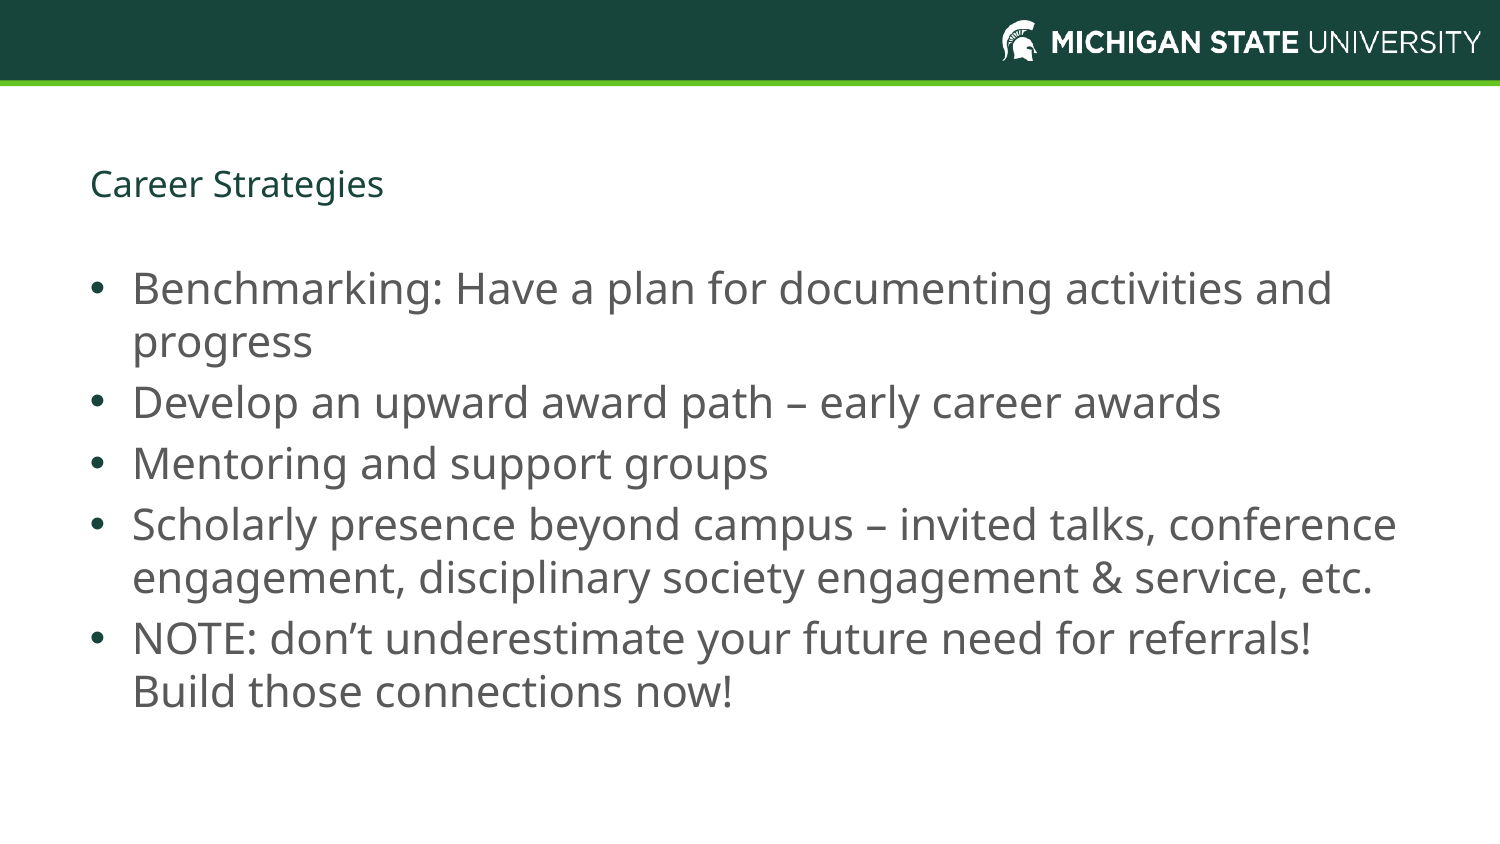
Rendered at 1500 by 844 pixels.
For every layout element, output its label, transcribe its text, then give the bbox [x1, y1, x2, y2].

title Career Strategies [75, 153, 1425, 213]
list Benchmarking: Have a plan for documenting activities and progress Develop an upward award path – early career awards Mentoring and support groups Scholarly presence beyond campus – invited talks, conference engagement, disciplinary society engagement & service, etc. NOTE: don’t underestimate your future need for referrals! Build those connections now! [75, 253, 1425, 754]
